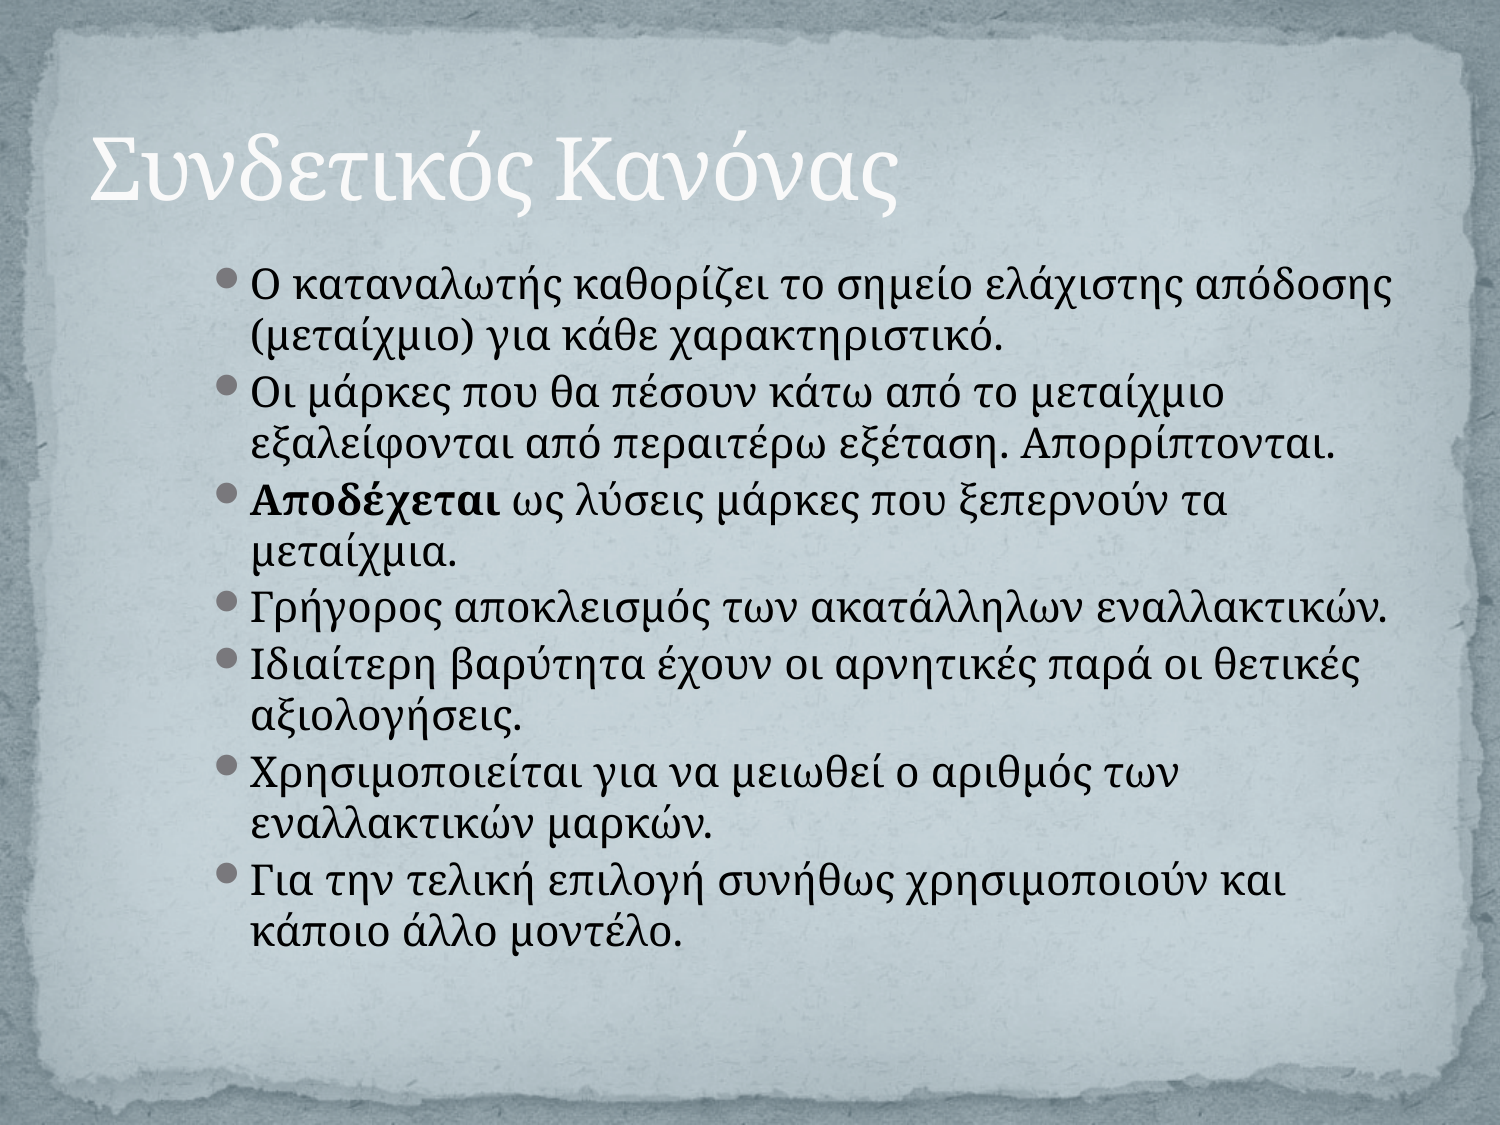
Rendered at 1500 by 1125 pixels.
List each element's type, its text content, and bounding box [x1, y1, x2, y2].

title Συνδετικός Κανόνας [74, 24, 1425, 225]
list Ο καταναλωτής καθορίζει το σημείο ελάχιστης απόδοσης (μεταίχμιο) για κάθε χαρακτηριστικό. Οι μάρκες που θα πέσουν κάτω από το μεταίχμιο εξαλείφονται από περαιτέρω εξέταση. Απορρίπτονται. Αποδέχεται ως λύσεις μάρκες που ξεπερνούν τα μεταίχμια. Γρήγορος αποκλεισμός των ακατάλληλων εναλλακτικών. Ιδιαίτερη βαρύτητα έχουν οι αρνητικές παρά οι θετικές αξιολογήσεις. Χρησιμοποιείται για να μειωθεί ο αριθμός των εναλλακτικών μαρκών. Για την τελική επιλογή συνήθως χρησιμοποιούν και κάποιο άλλο μοντέλο. [75, 249, 1425, 1000]
